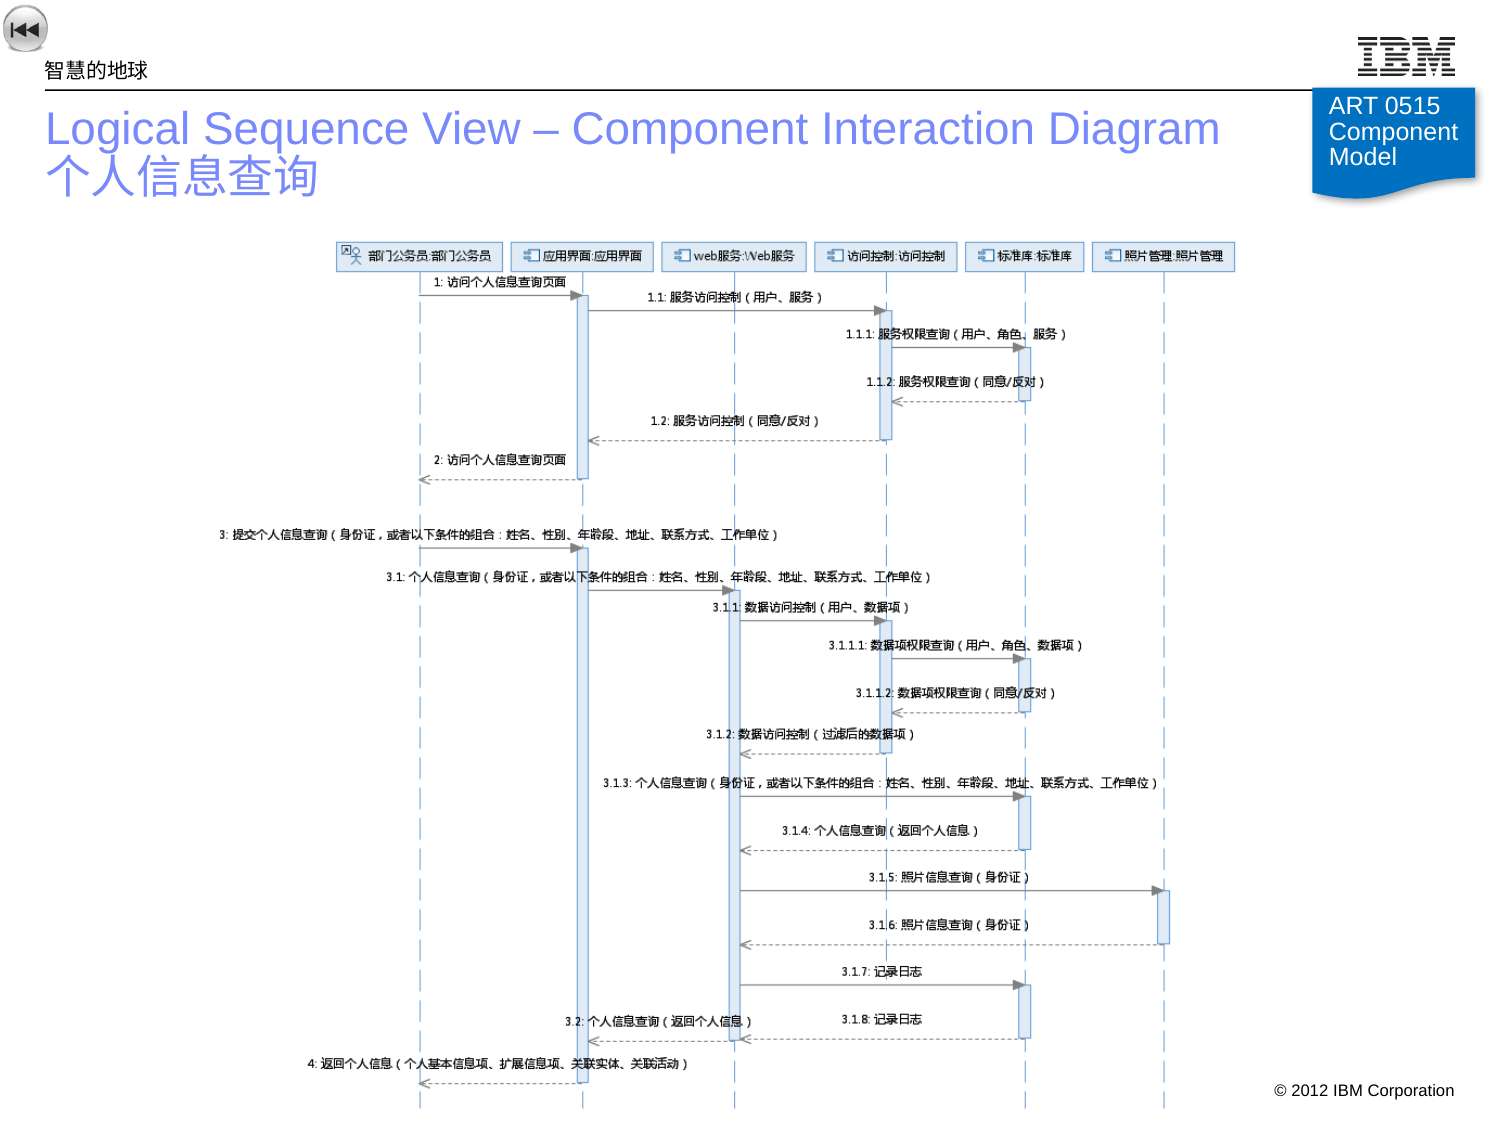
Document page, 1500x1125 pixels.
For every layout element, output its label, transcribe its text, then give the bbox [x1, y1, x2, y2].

picture [1358, 37, 1455, 76]
picture [194, 231, 1246, 1121]
picture [0, 2, 51, 54]
text_box ART 0515 Component Model [1312, 87, 1476, 199]
title Logical Sequence View – Component Interaction Diagram 个人信息查询 [29, 97, 1455, 293]
